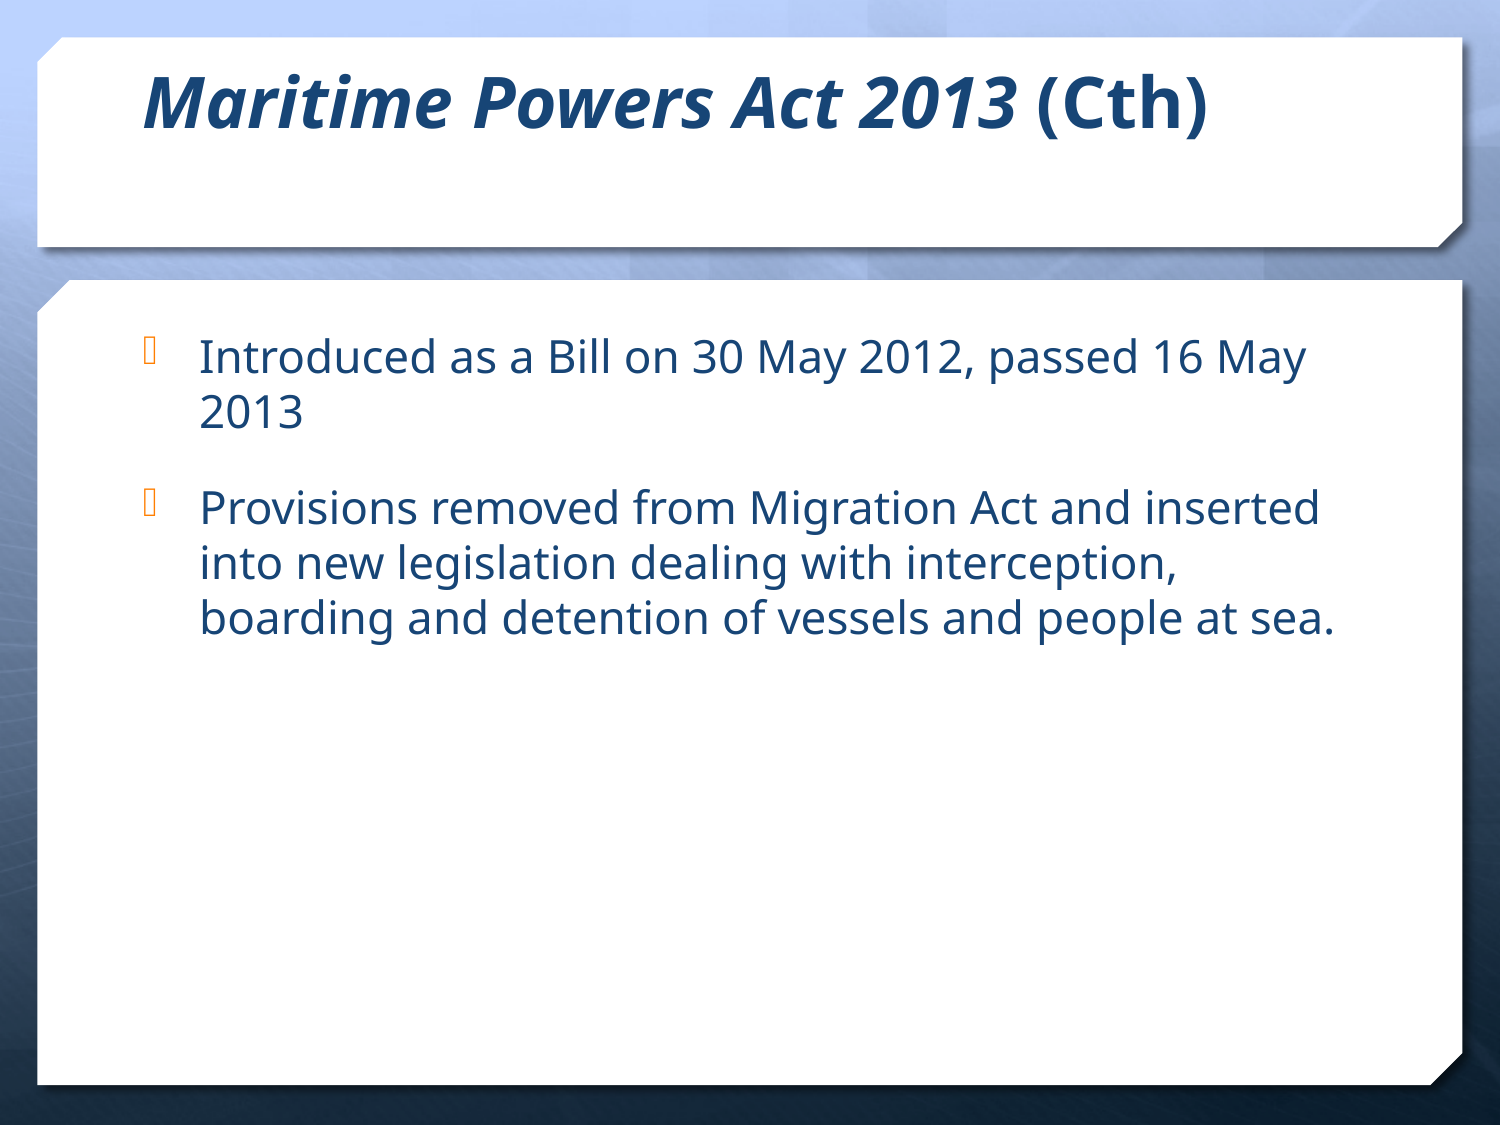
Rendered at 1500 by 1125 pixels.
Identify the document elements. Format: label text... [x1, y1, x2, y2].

list Introduced as a Bill on 30 May 2012, passed 16 May 2013 Provisions removed from Migration Act and inserted into new legislation dealing with interception, boarding and detention of vessels and people at sea. [127, 319, 1372, 978]
title Maritime Powers Act 2013 (Cth) [127, 48, 1372, 236]
